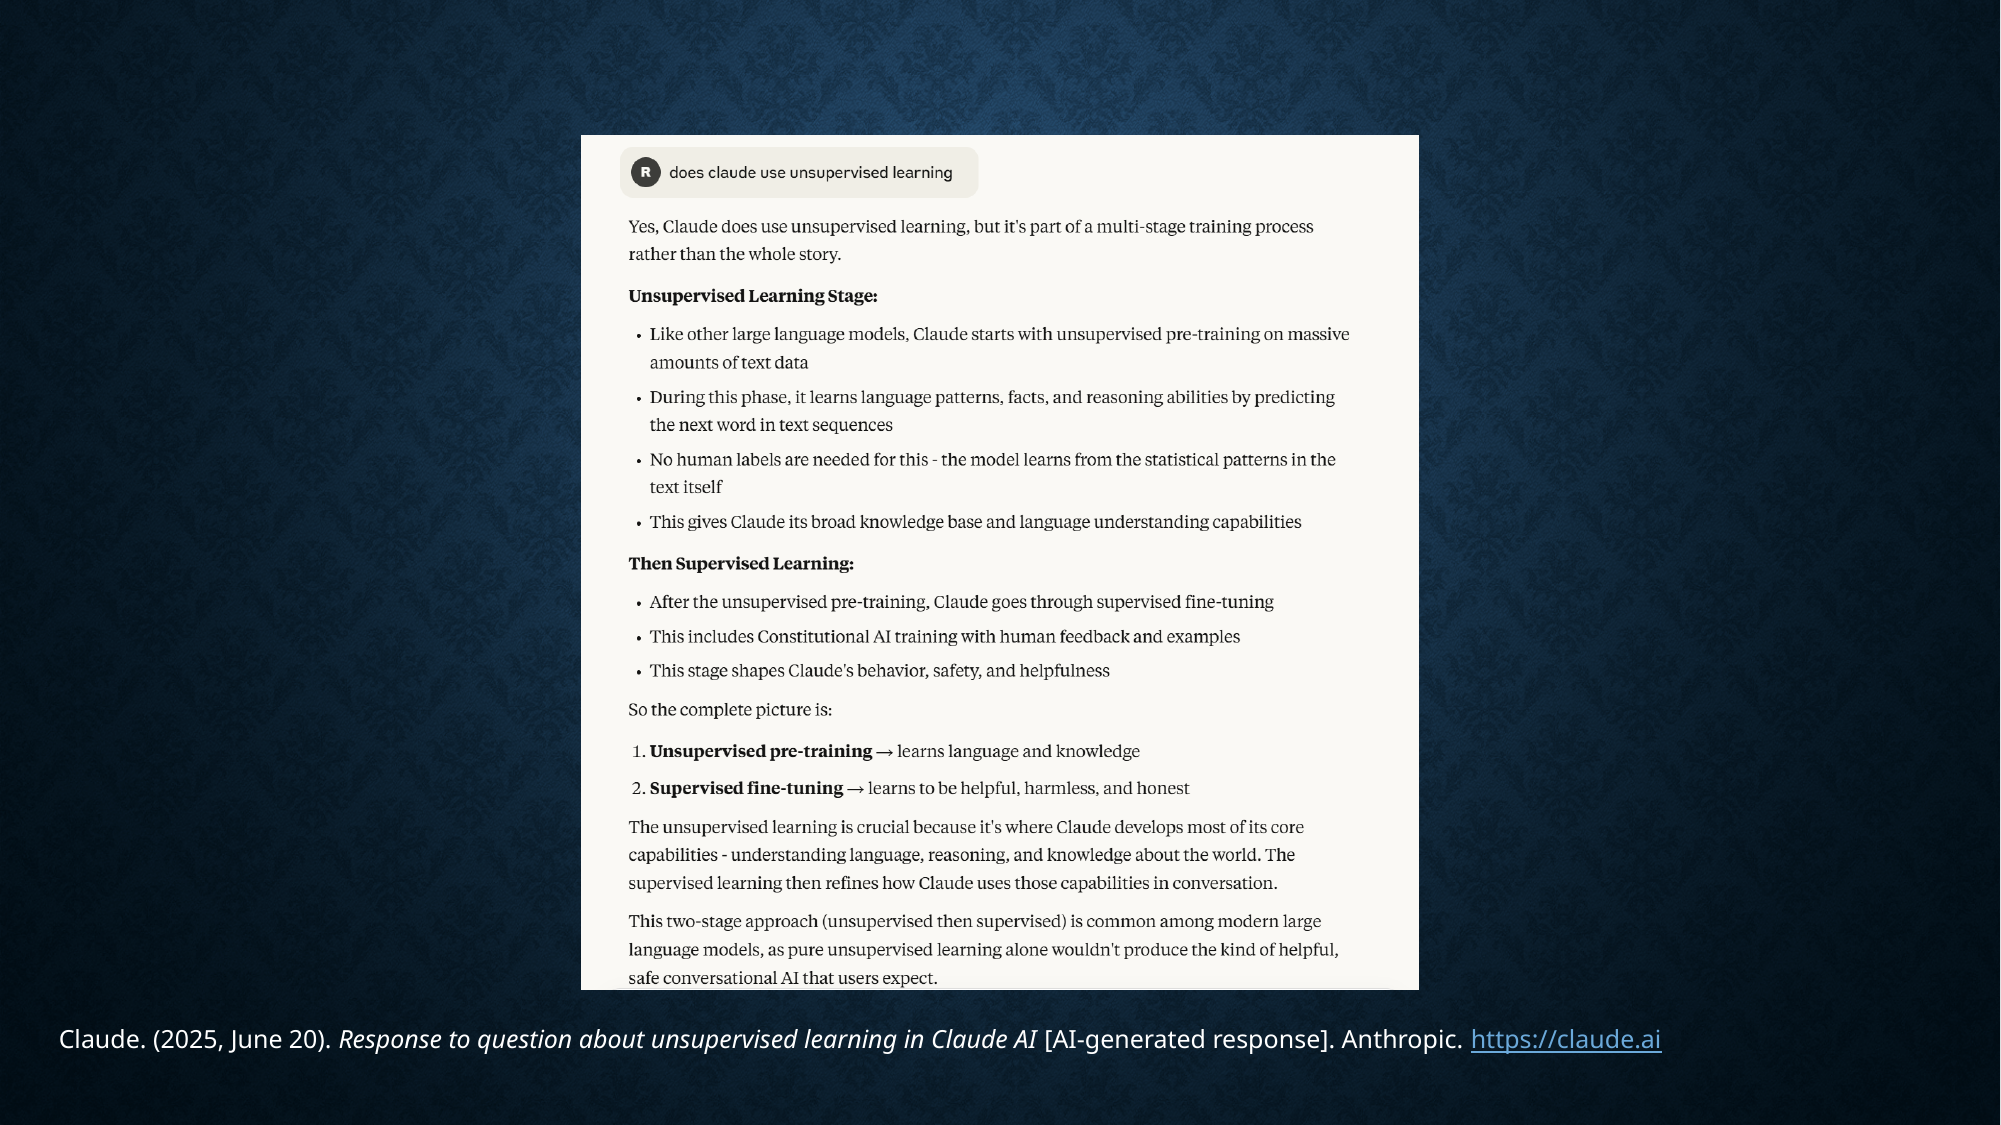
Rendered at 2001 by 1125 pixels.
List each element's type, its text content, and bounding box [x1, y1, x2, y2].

text_box Claude. (2025, June 20). Response to question about unsupervised learning in Claude AI [AI-generated response]. Anthropic. https://claude.ai [43, 1016, 1677, 1066]
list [581, 134, 1419, 990]
